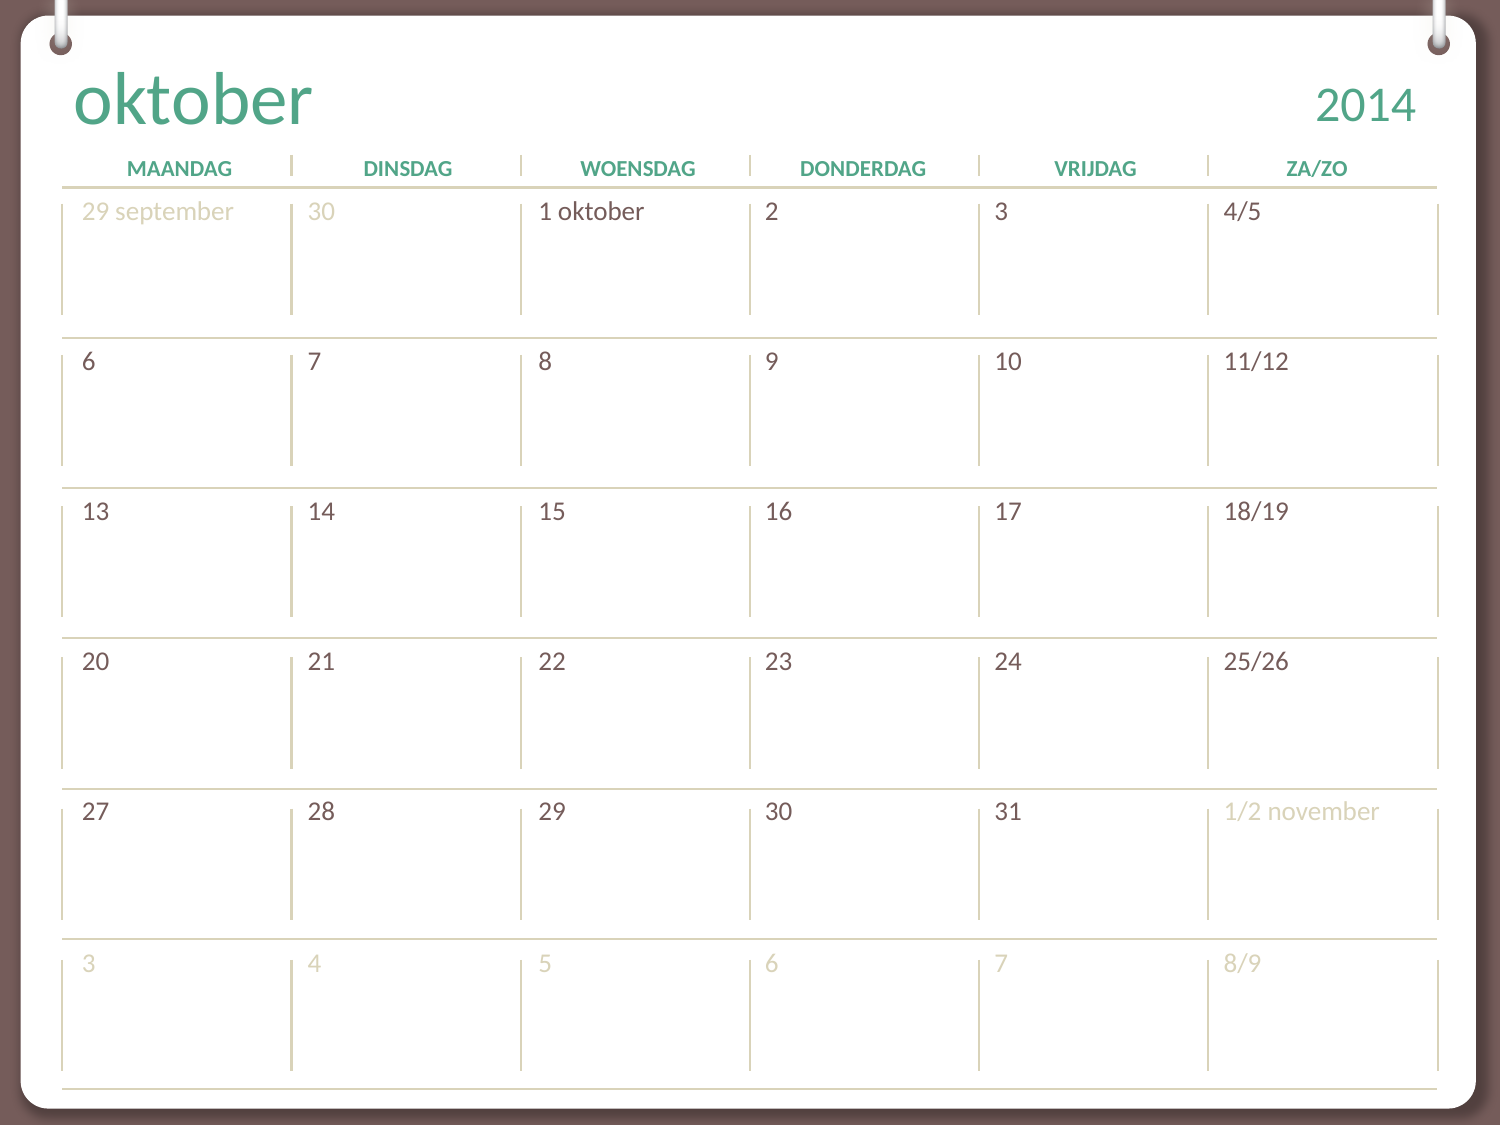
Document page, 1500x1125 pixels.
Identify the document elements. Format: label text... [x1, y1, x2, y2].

title oktober [58, 24, 1434, 140]
